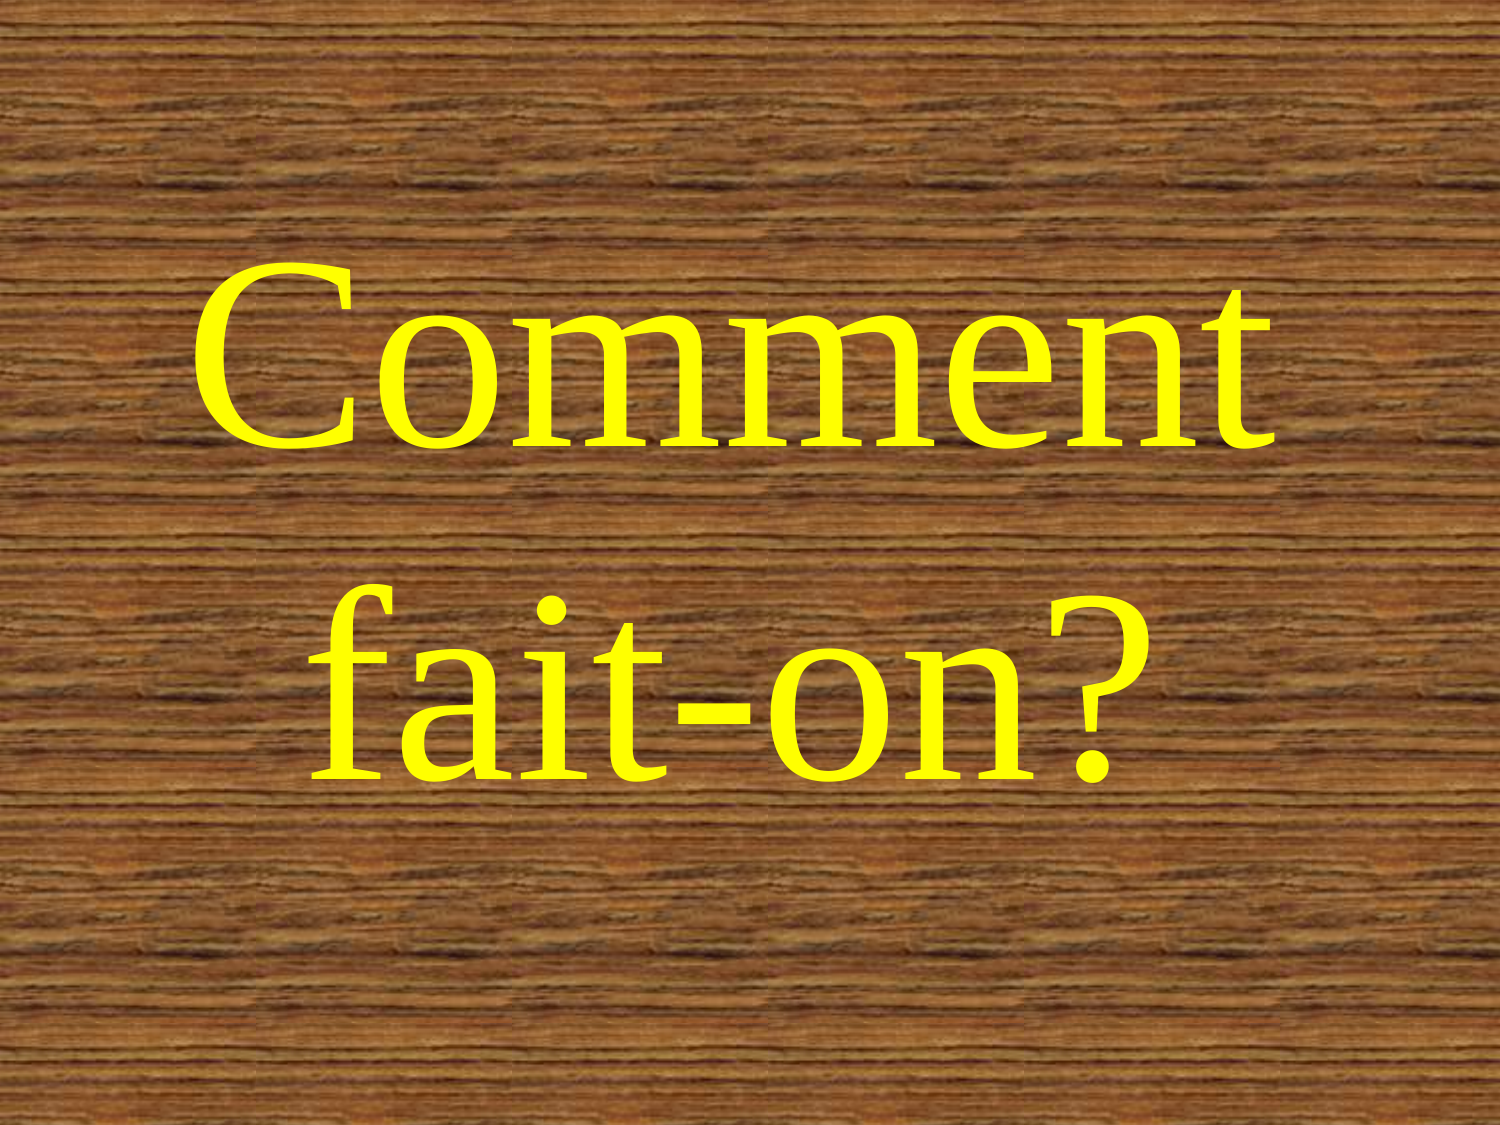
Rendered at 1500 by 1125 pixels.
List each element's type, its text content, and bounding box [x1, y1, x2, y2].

text_box Comment fait-on? [87, 162, 1375, 843]
picture [0, 0, 1500, 1125]
text_box [112, 99, 1413, 336]
